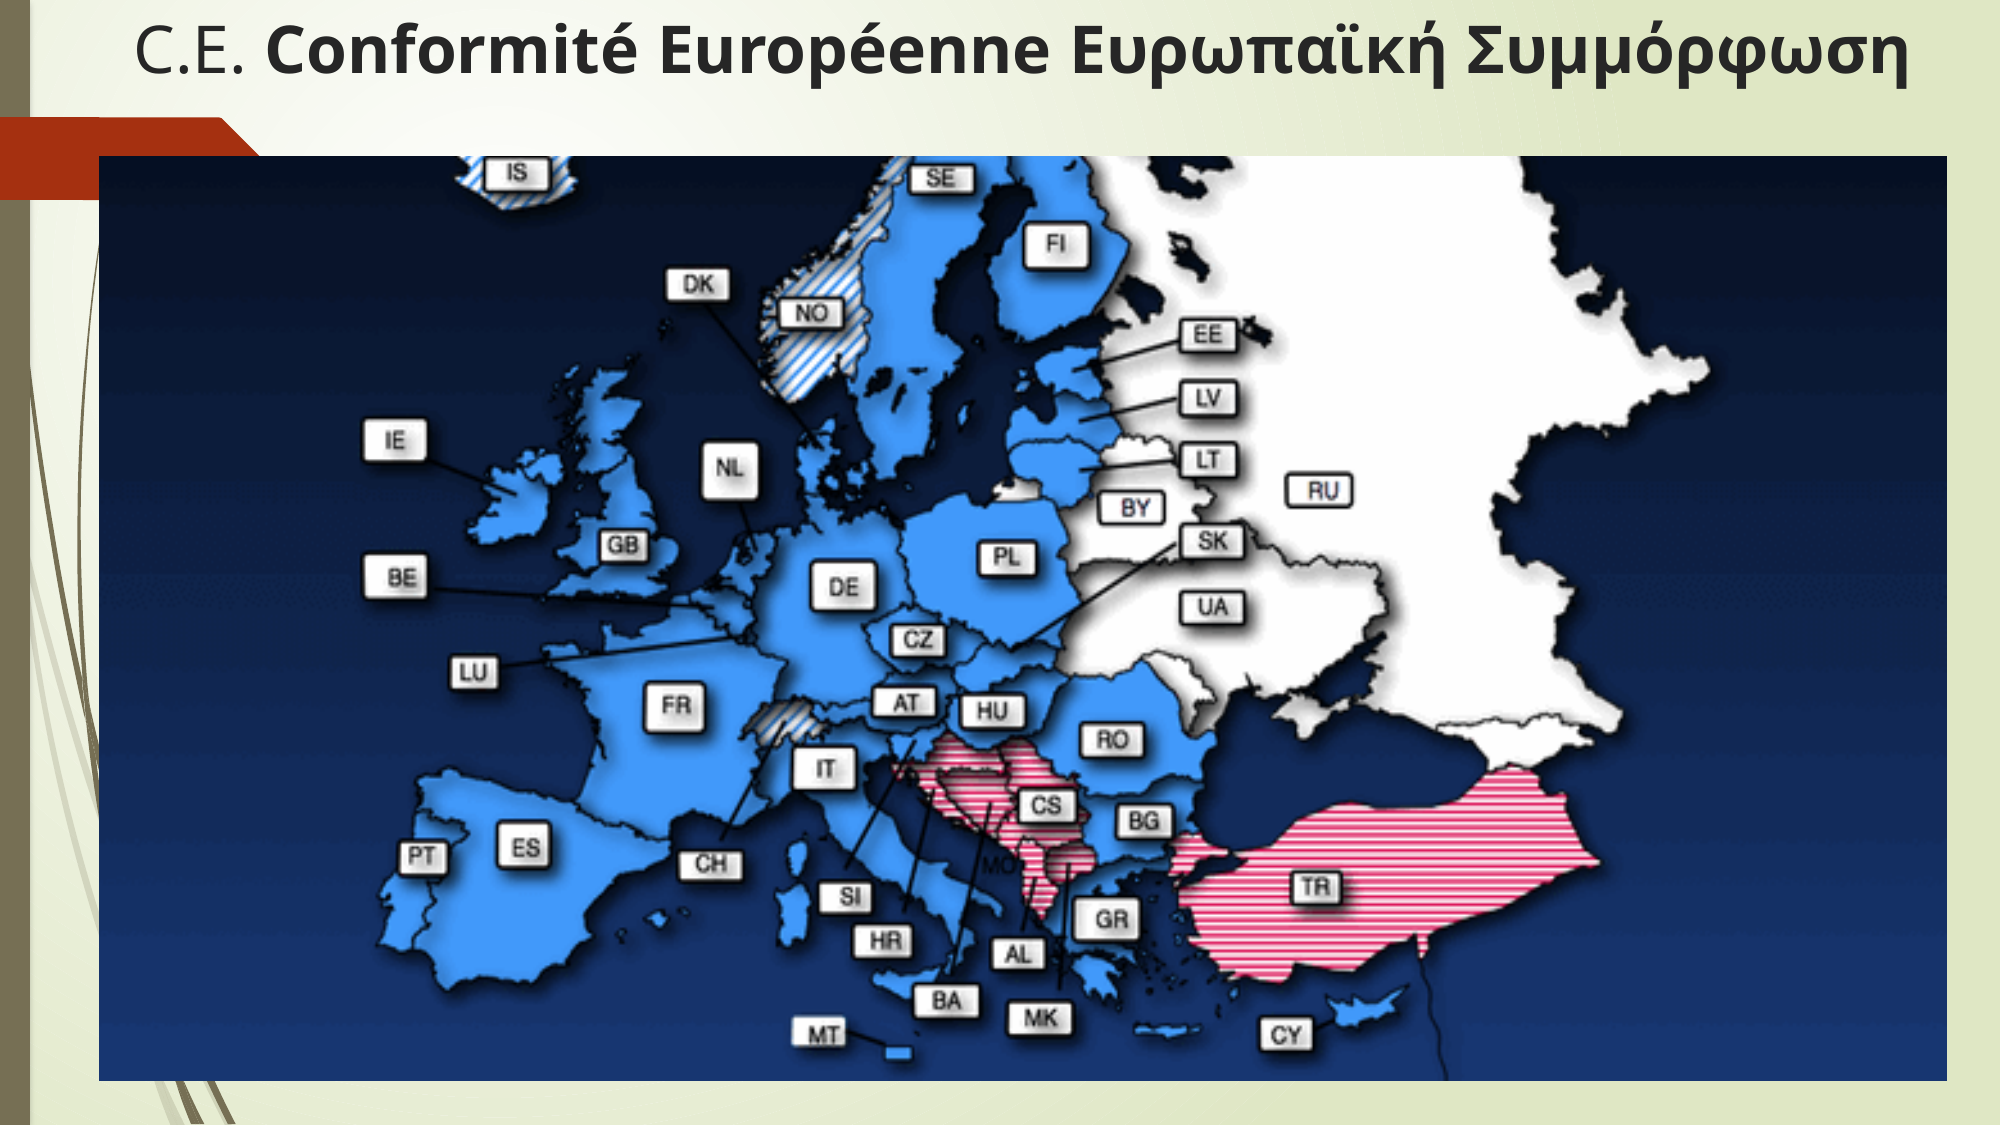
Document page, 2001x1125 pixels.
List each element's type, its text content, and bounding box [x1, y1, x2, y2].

title C.E. Conformité Européenne Ευρωπαϊκή Συμμόρφωση [67, 0, 1979, 157]
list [98, 156, 1947, 1081]
